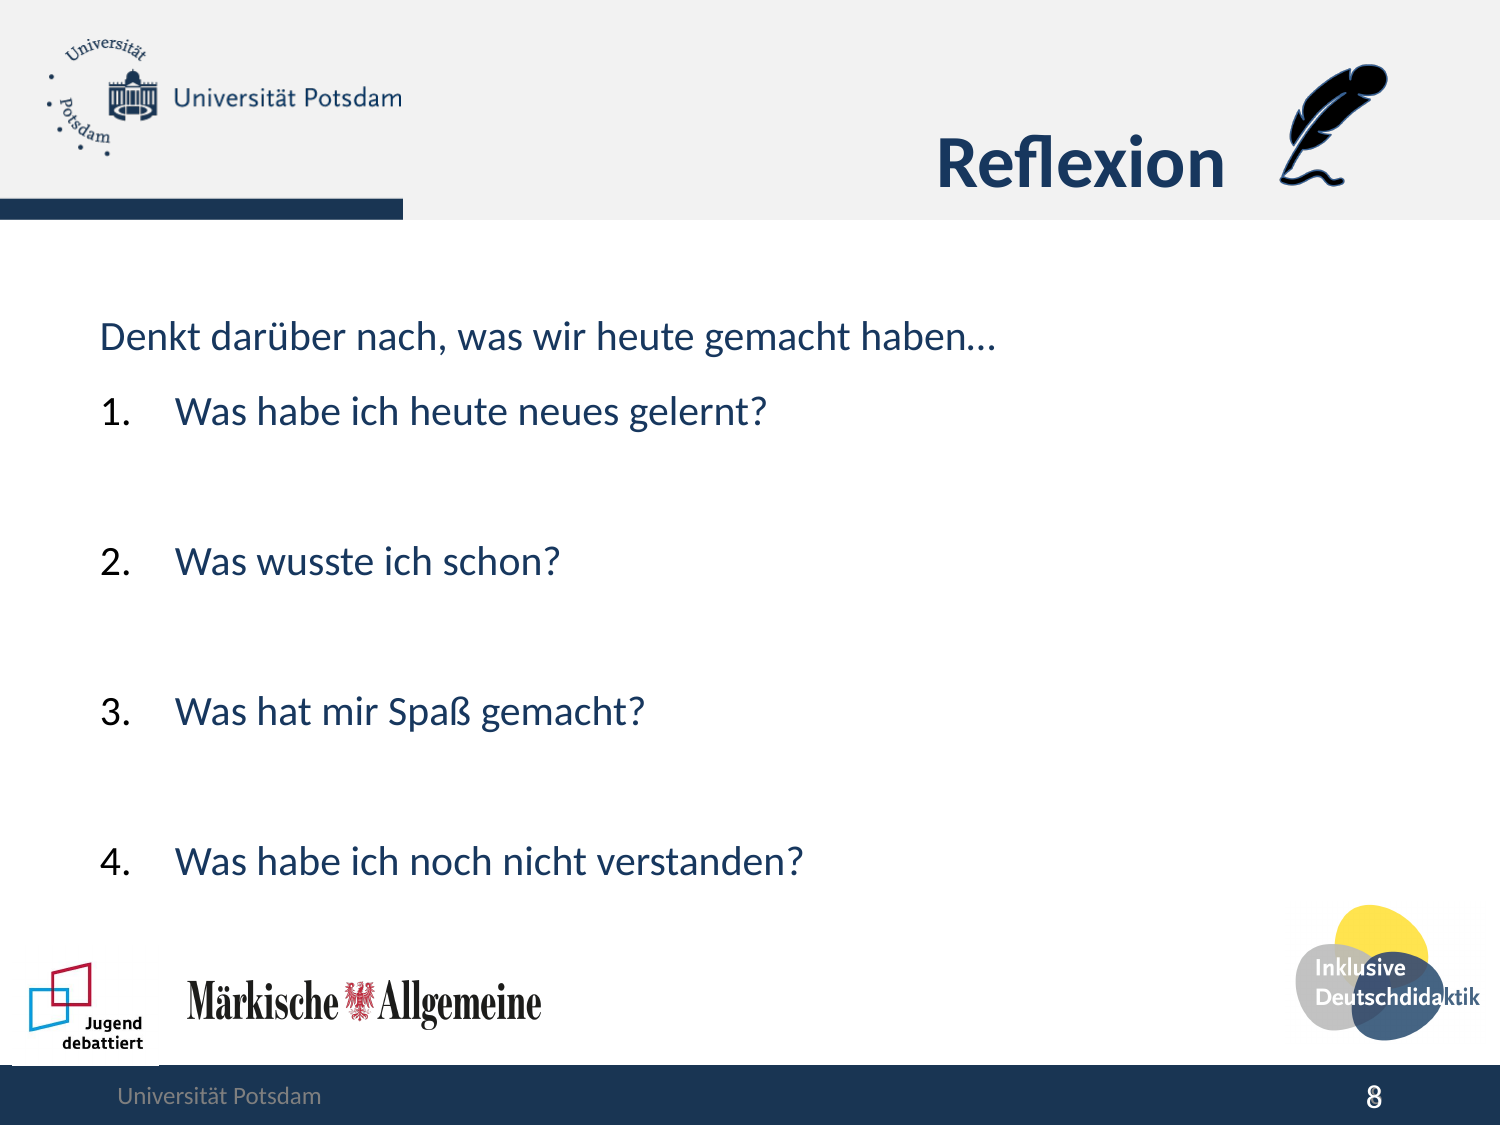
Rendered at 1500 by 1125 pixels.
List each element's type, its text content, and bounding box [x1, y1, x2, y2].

picture [1258, 53, 1410, 196]
slide_number 8 [1060, 1065, 1398, 1125]
picture [11, 945, 159, 1066]
picture [1285, 901, 1486, 1044]
picture [0, 39, 403, 220]
text_box Denkt darüber nach, was wir heute gemacht haben… Was habe ich heute neues gelernt? Was wusste ich schon? Was hat mir Spaß gemacht? Was habe ich noch nicht verstanden? [85, 276, 1355, 1092]
picture [187, 980, 542, 1031]
text_box Reflexion [427, 104, 1500, 210]
